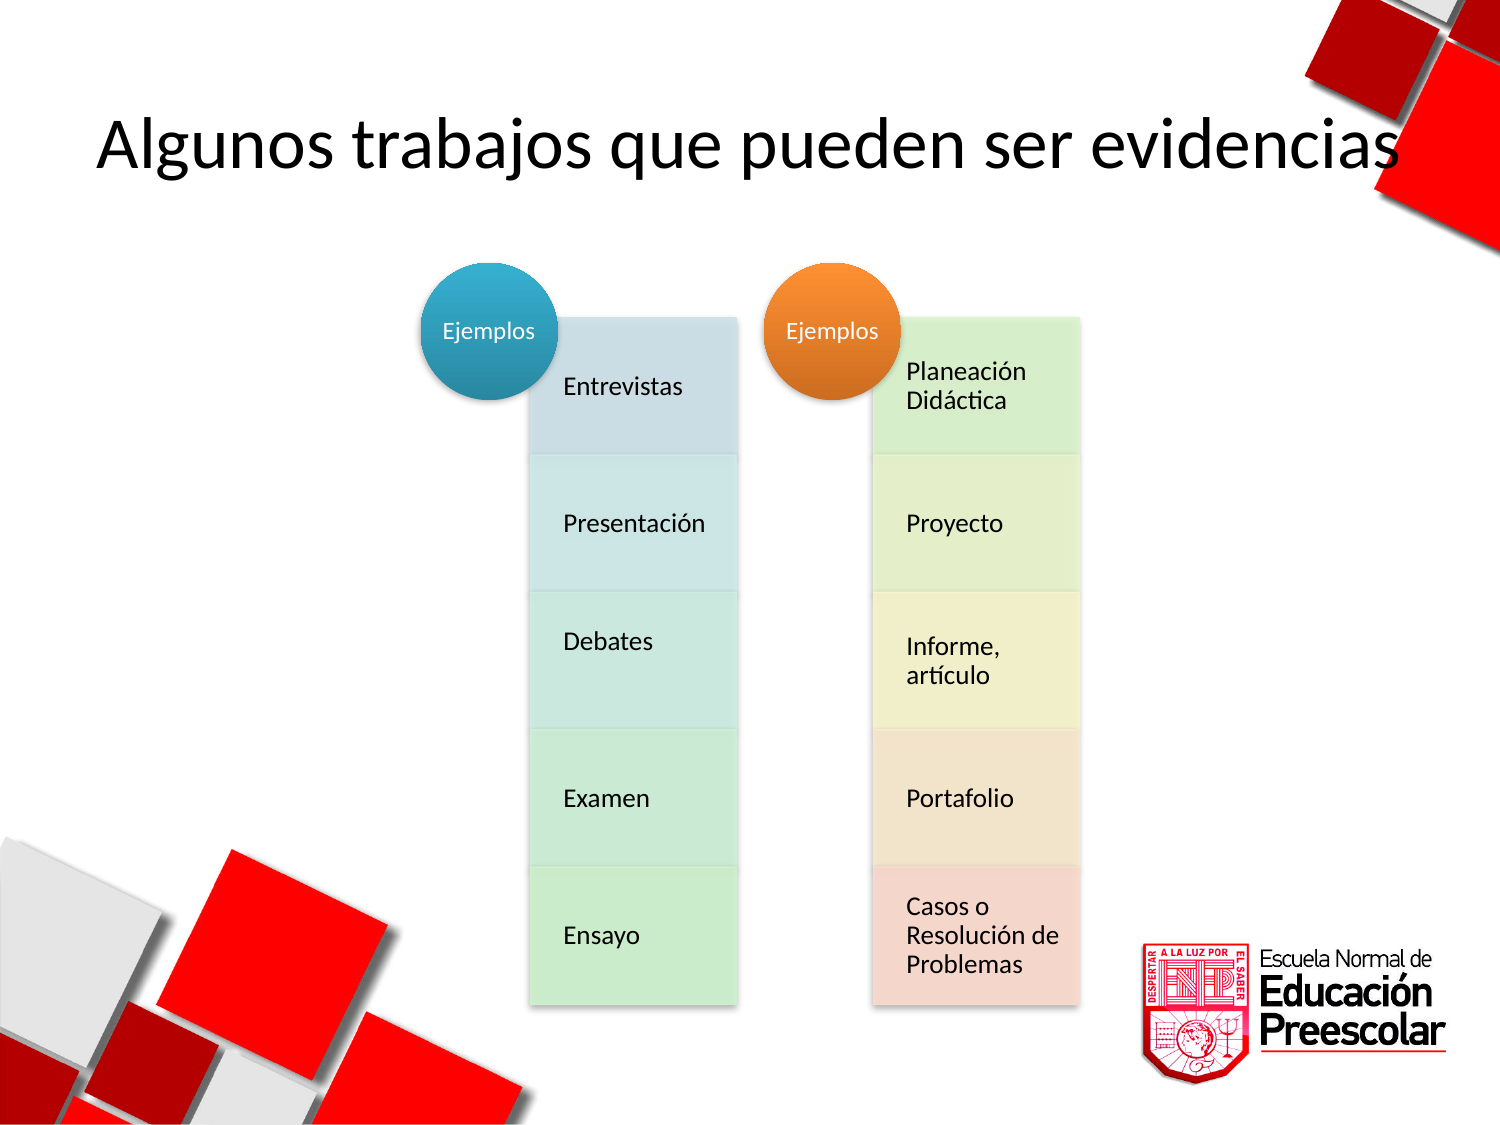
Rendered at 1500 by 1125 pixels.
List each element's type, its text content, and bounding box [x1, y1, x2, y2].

title Algunos trabajos que pueden ser evidencias [75, 45, 1425, 233]
picture [0, 0, 1500, 1125]
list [74, 262, 1426, 1006]
